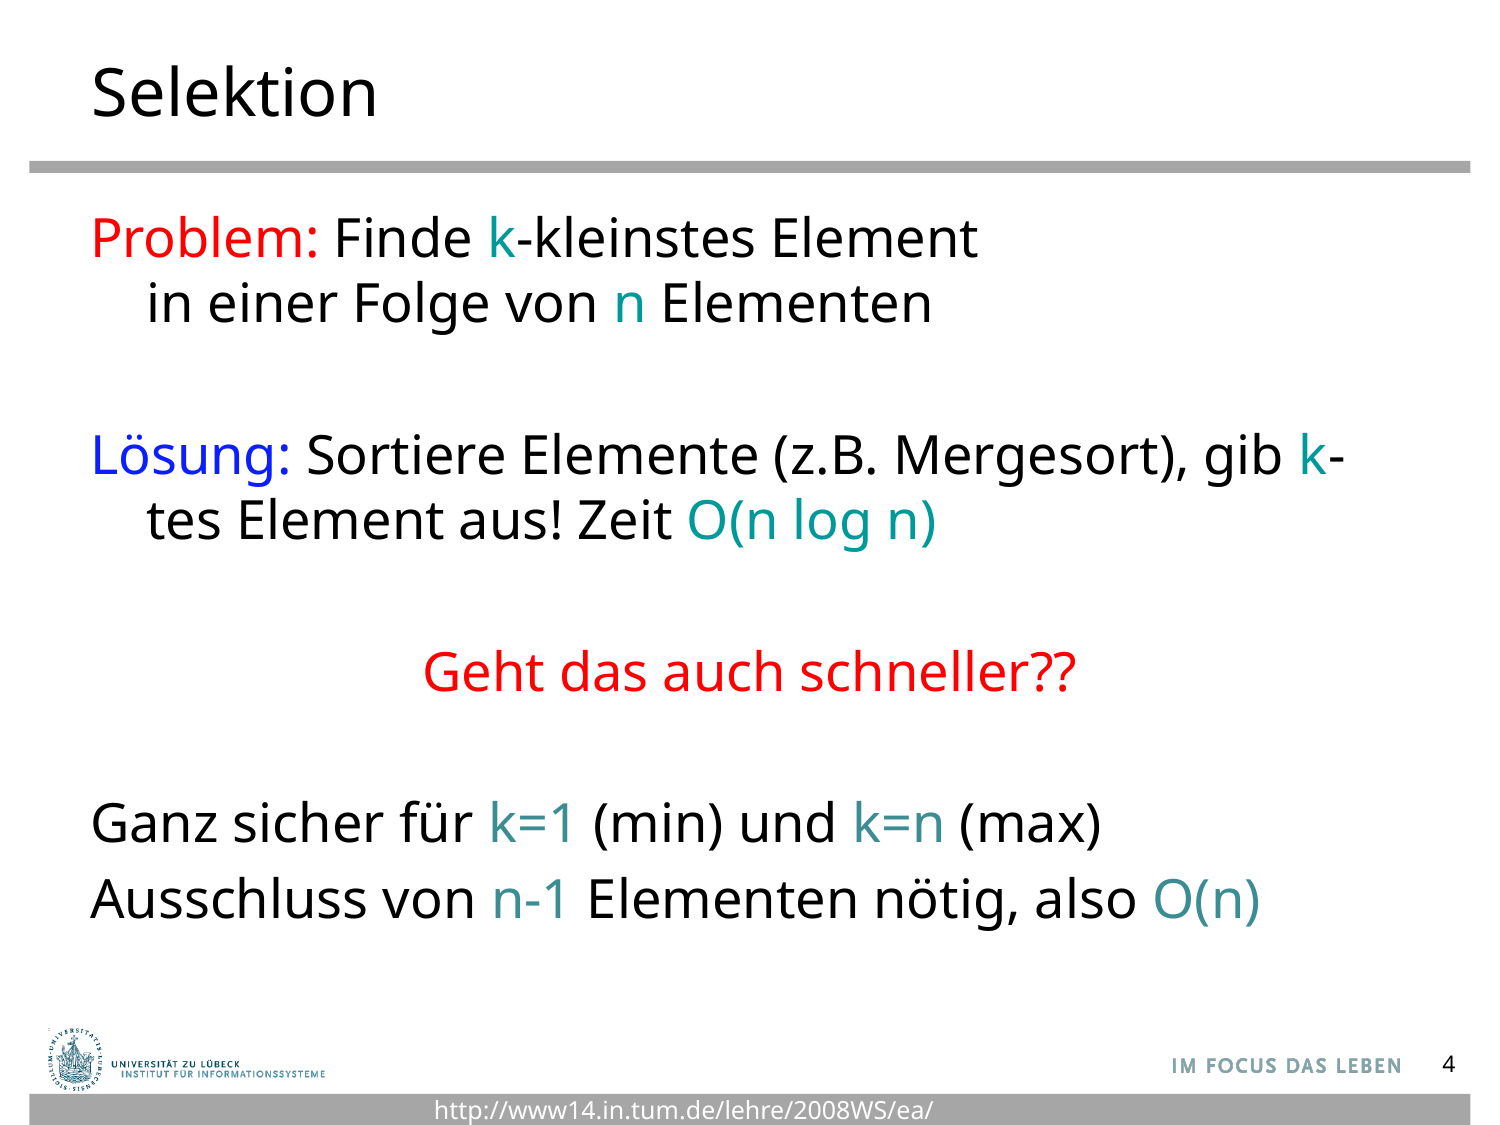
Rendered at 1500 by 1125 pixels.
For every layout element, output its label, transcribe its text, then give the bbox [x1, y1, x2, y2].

title Selektion [76, 42, 1427, 126]
text_box http://www14.in.tum.de/lehre/2008WS/ea/index.html.de [419, 1087, 1046, 1125]
list Problem: Finde k-kleinstes Element in einer Folge von n Elementen Lösung: Sortiere Elemente (z.B. Mergesort), gib k-tes Element aus! Zeit O(n log n) Geht das auch schneller?? Ganz sicher für k=1 (min) und k=n (max) Ausschluss von n-1 Elementen nötig, also O(n) [75, 196, 1425, 1012]
slide_number 4 [1305, 1050, 1471, 1083]
picture [1173, 1058, 1305, 1073]
